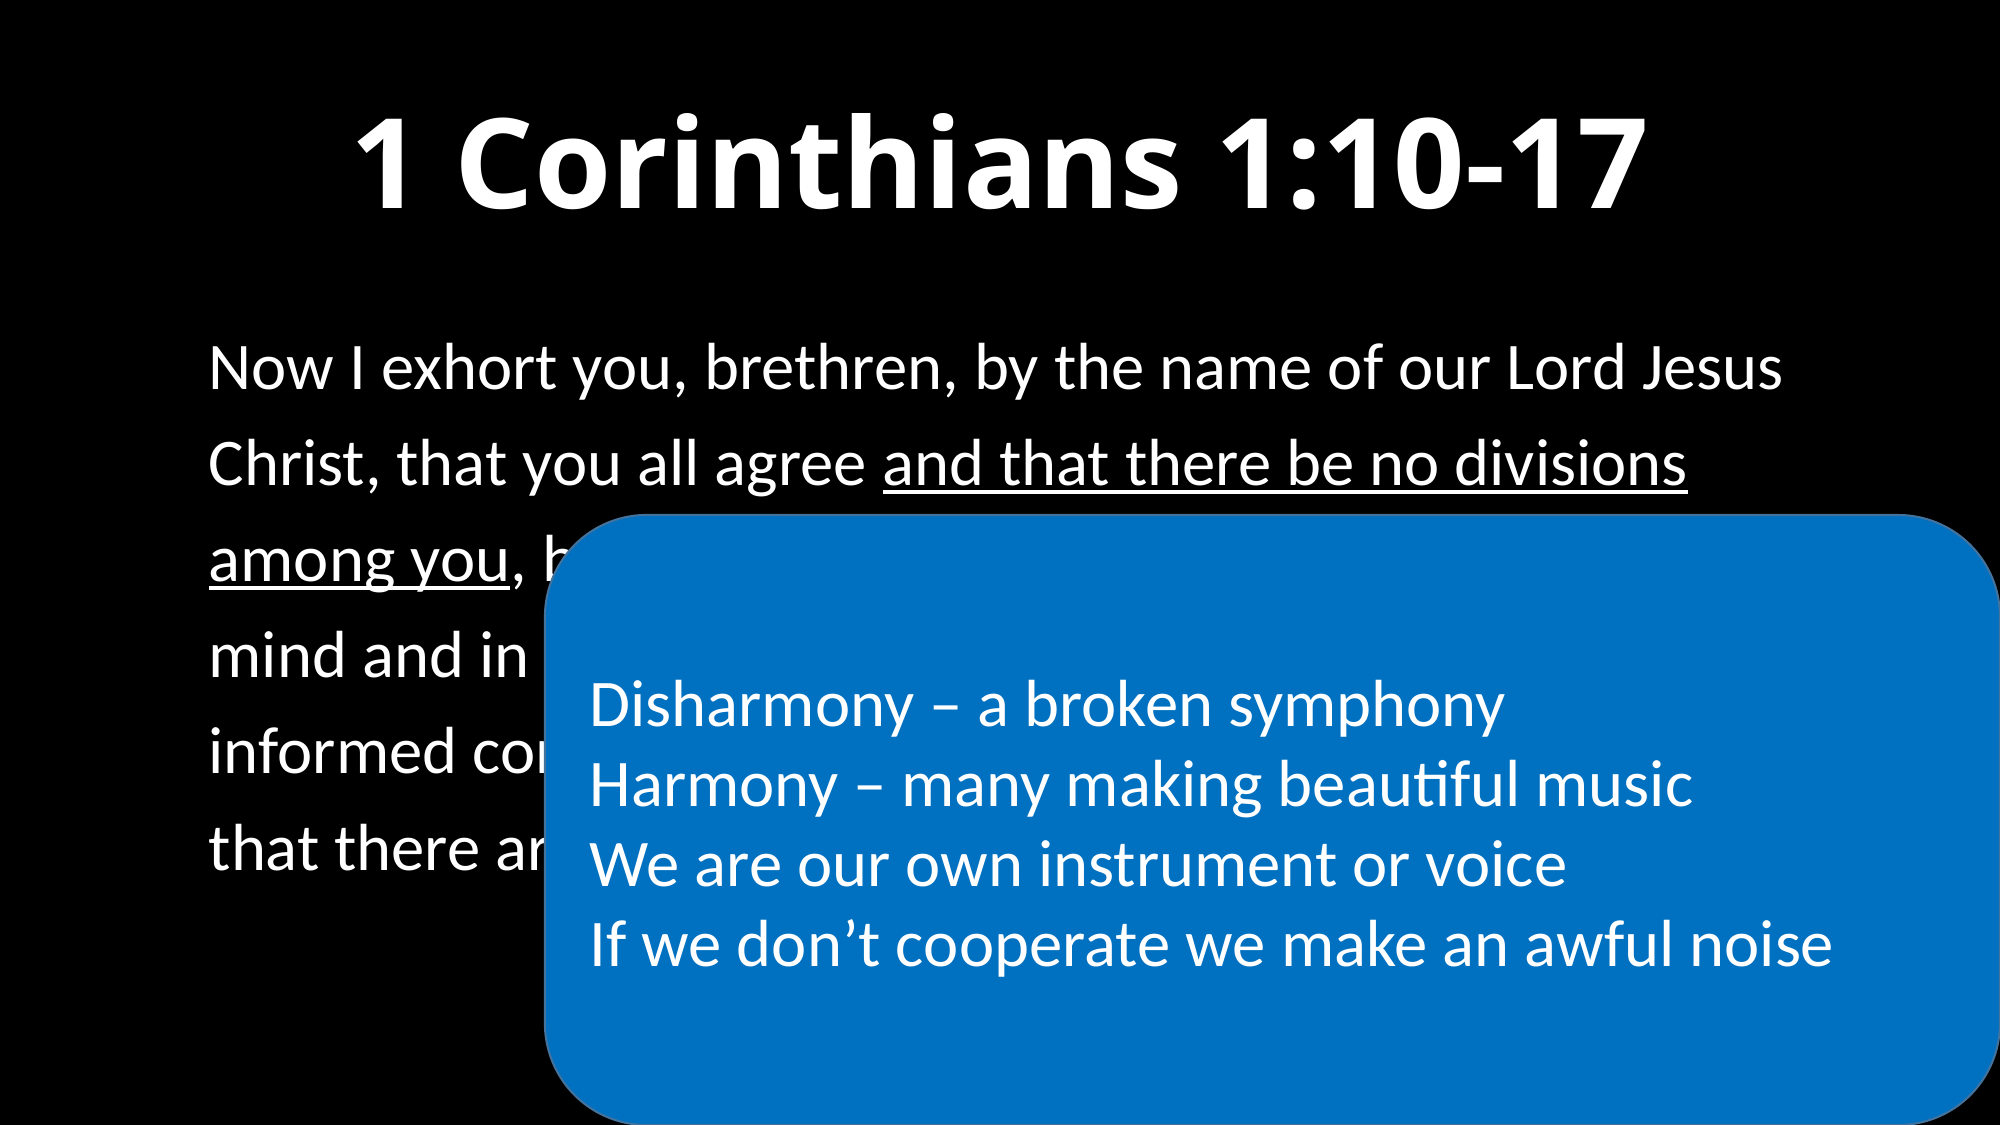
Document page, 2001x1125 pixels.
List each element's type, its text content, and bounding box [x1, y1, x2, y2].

text_box Disharmony – a broken symphony Harmony – many making beautiful music We are our own instrument or voice If we don’t cooperate we make an awful noise [543, 513, 2000, 1125]
title 1 Corinthians 1:10-17 [137, 59, 1863, 278]
list Now I exhort you, brethren, by the name of our Lord Jesus Christ, that you all agree and that there be no divisions among you, but that you be made complete in the same mind and in the same judgment. 11 For I have been informed concerning you, my brethren, by Chloe’s people, that there are quarrels among you [137, 299, 1863, 1014]
